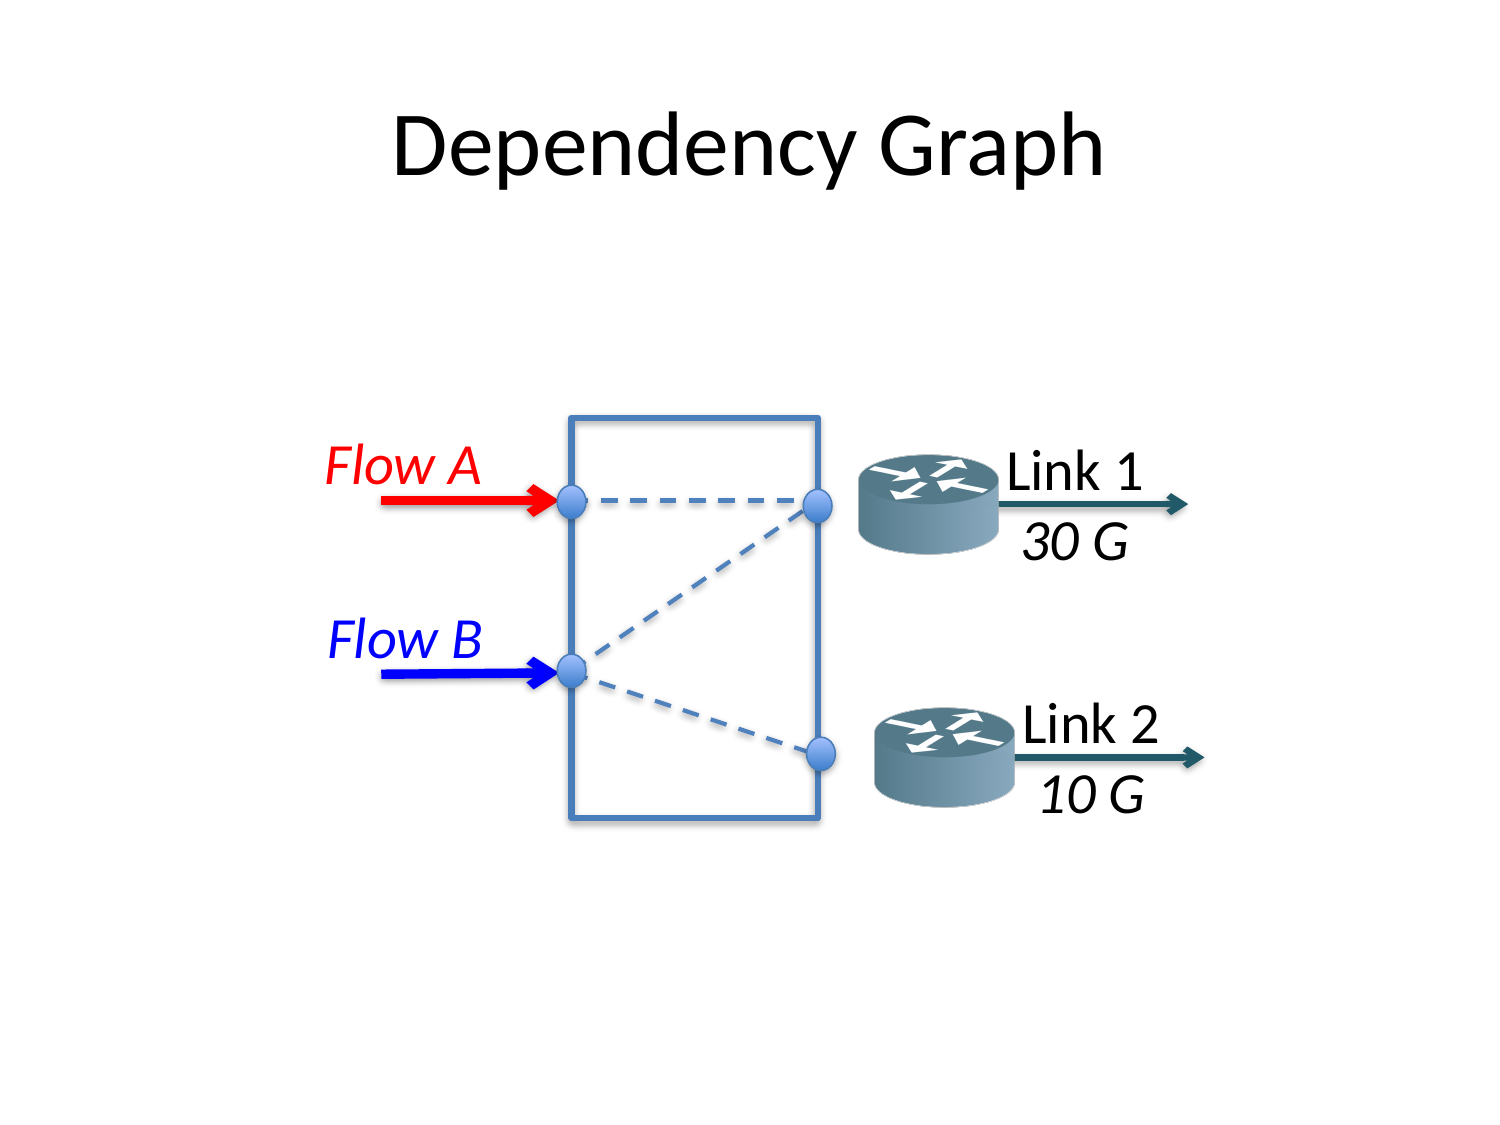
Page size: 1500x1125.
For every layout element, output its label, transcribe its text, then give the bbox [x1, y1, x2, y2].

title Dependency Graph [75, 45, 1425, 233]
picture [856, 452, 1001, 557]
picture [872, 705, 1017, 810]
